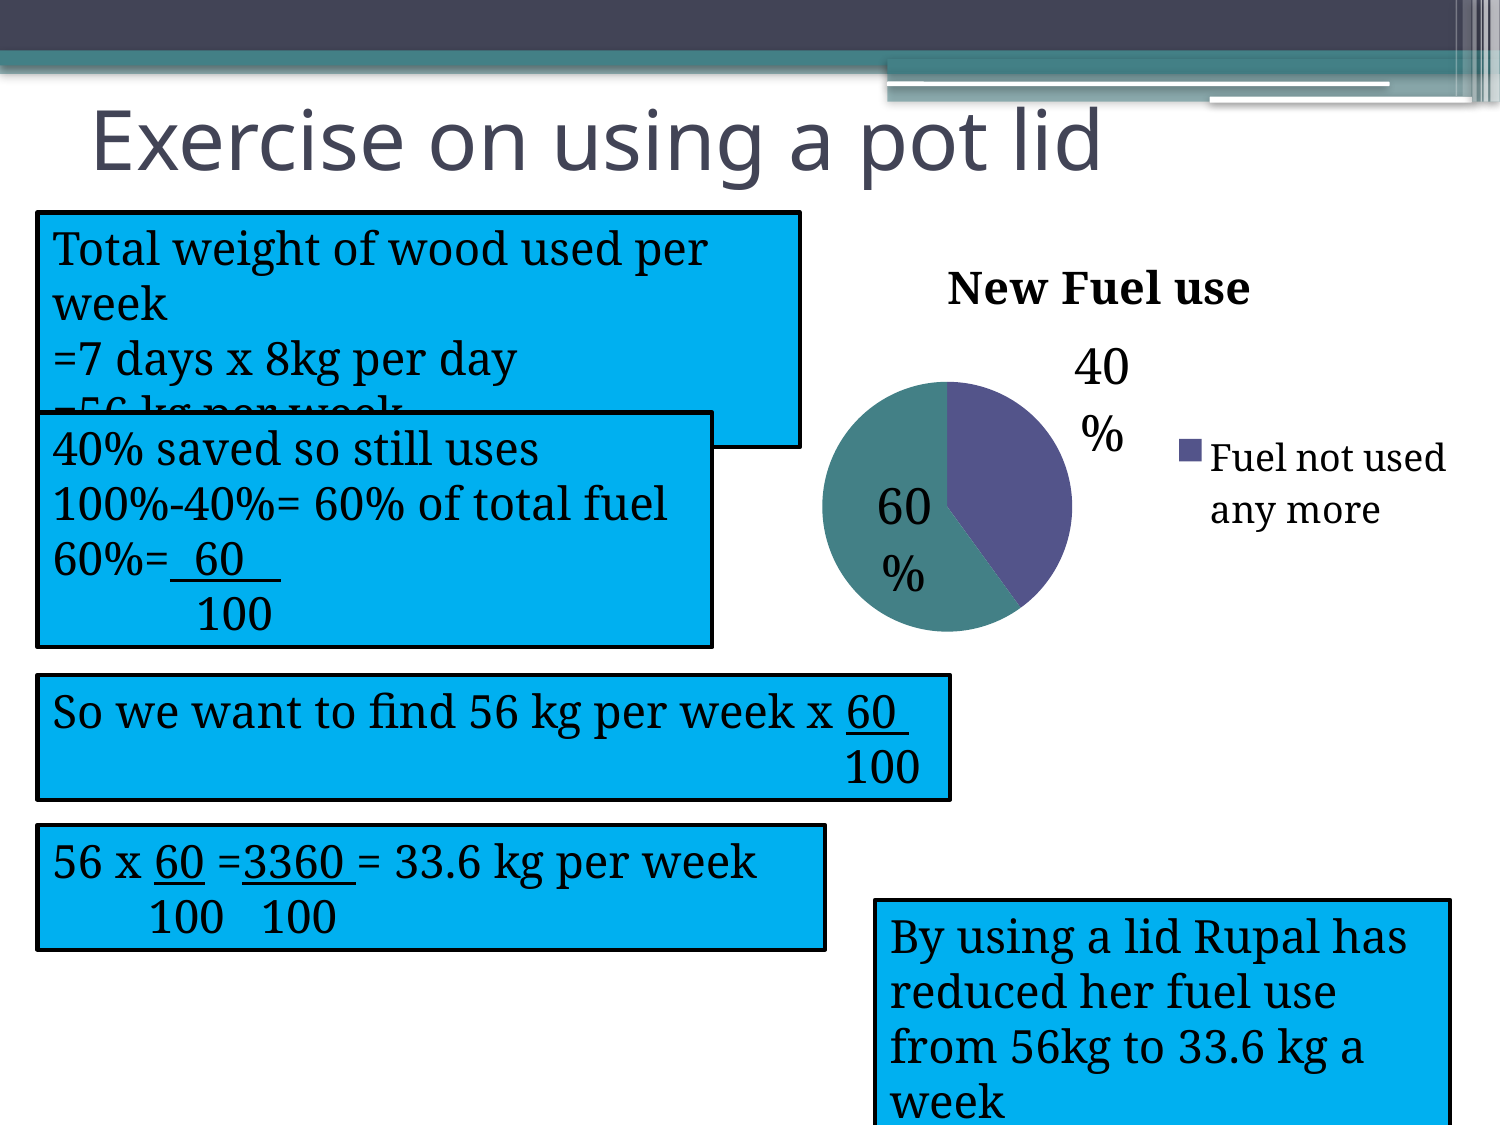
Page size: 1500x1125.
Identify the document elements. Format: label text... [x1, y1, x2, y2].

chart [699, 224, 1500, 684]
text_box Total weight of wood used per week =7 days x 8kg per day =56 kg per week [37, 212, 800, 412]
text_box 56 x 60 =3360 = 33.6 kg per week 100 100 [37, 824, 825, 950]
text_box 40% saved so still uses 100%-40%= 60% of total fuel 60%= 60 100 [37, 412, 692, 648]
text_box By using a lid Rupal has reduced her fuel use from 56kg to 33.6 kg a week [875, 899, 1450, 1125]
title Exercise on using a pot lid [75, 50, 1425, 222]
text_box So we want to find 56 kg per week x 60 100 [37, 674, 950, 800]
